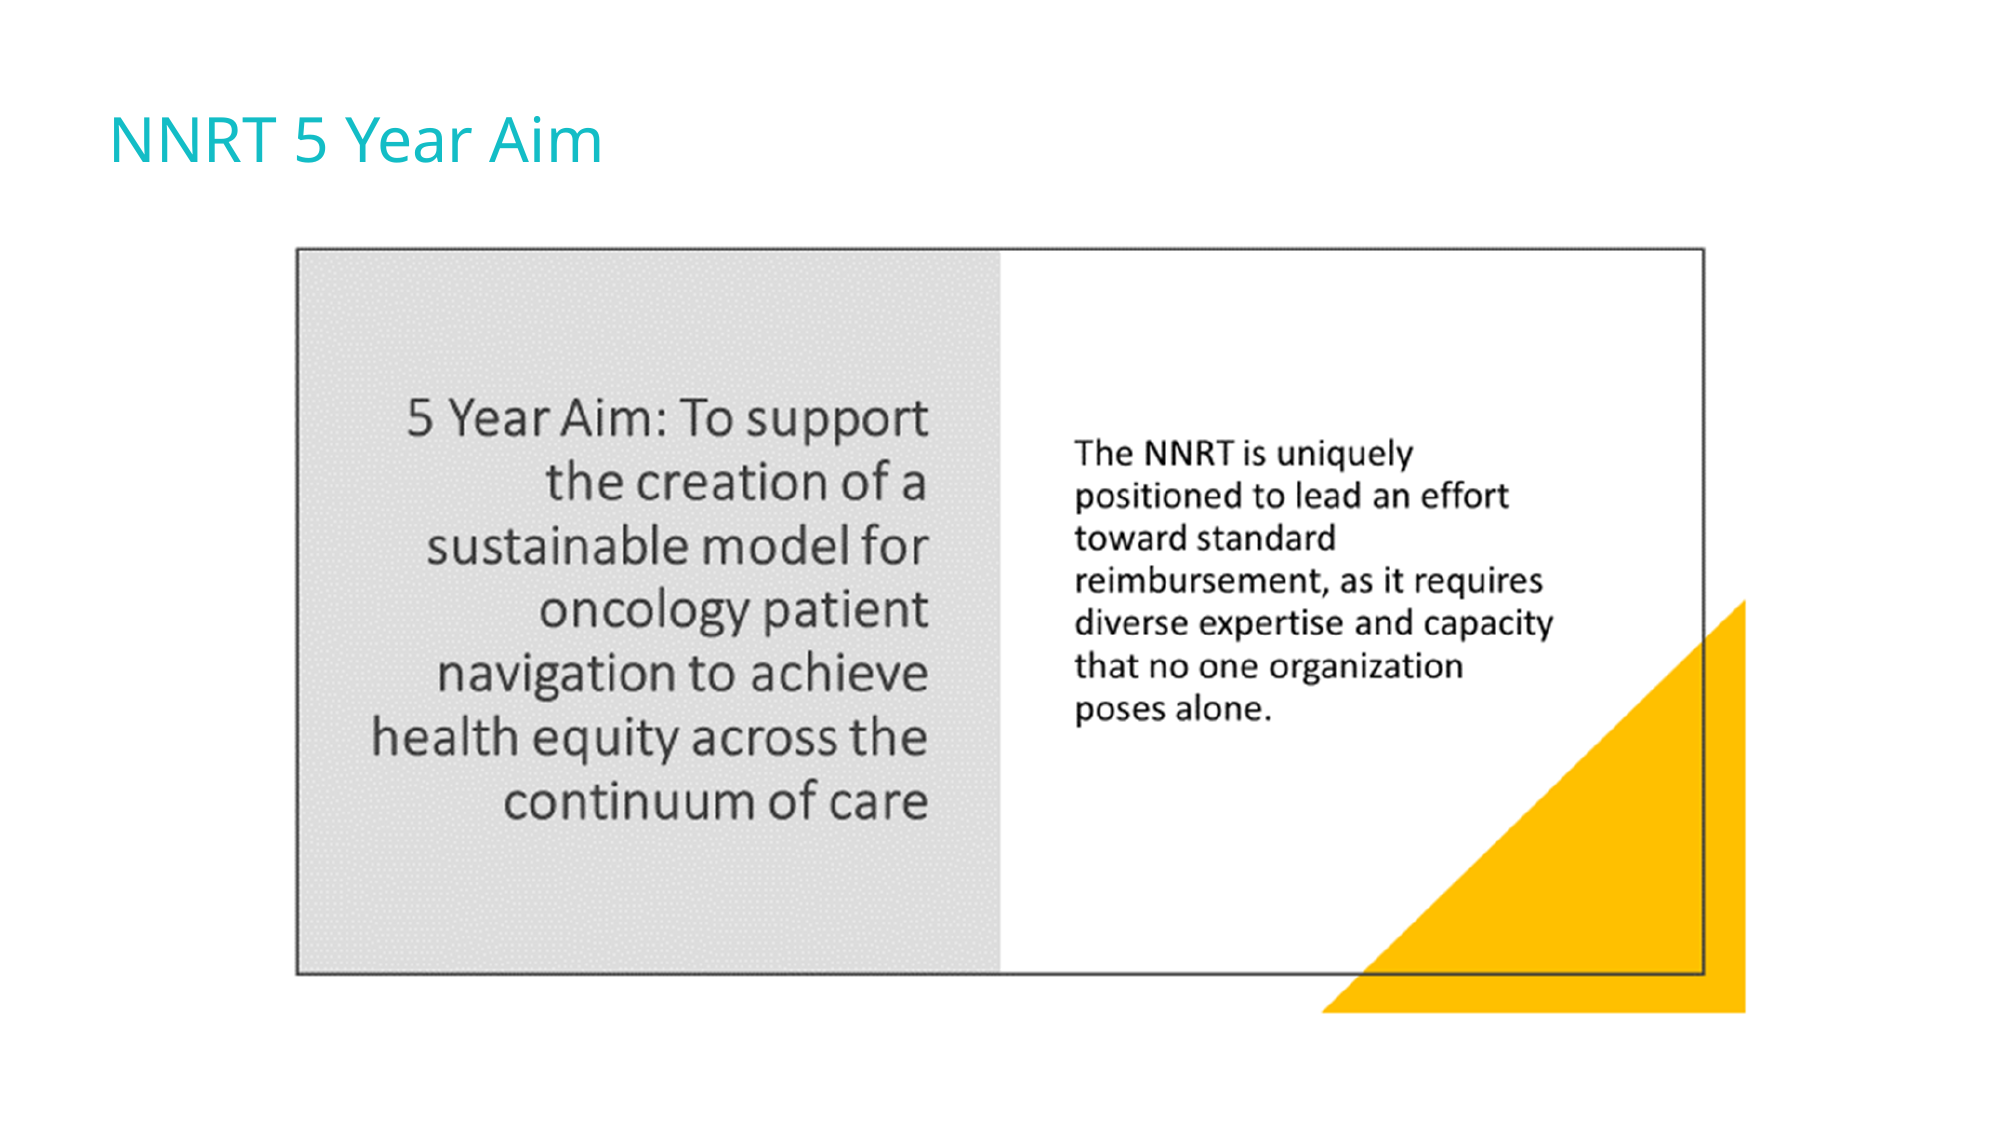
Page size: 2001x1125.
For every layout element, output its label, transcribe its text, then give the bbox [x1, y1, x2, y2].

slide_number 60 / 2020 NNRT Program [127, 965, 421, 1052]
title NNRT 5 Year Aim [93, 96, 1907, 187]
picture [214, 237, 1786, 1032]
